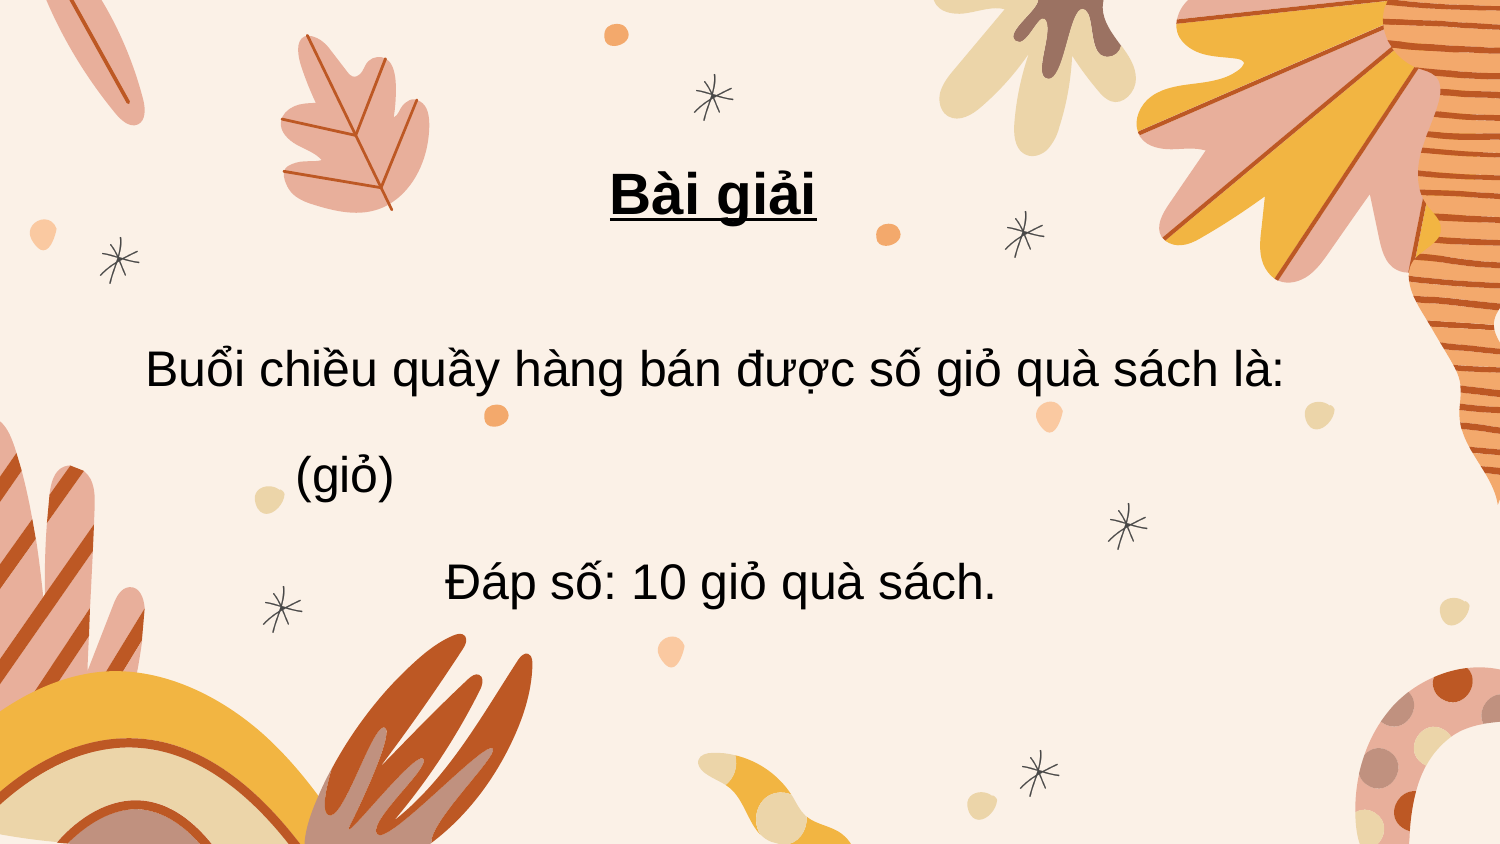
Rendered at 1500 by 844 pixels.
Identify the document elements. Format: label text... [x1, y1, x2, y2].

picture [261, 584, 306, 636]
text_box [484, 404, 509, 427]
text_box [254, 486, 285, 514]
text_box [1036, 401, 1063, 433]
text_box Bài giải [594, 149, 833, 234]
picture [692, 72, 737, 124]
text_box [657, 636, 685, 668]
picture [1106, 501, 1151, 553]
picture [1003, 209, 1048, 261]
picture [98, 235, 143, 287]
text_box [266, 25, 428, 223]
picture [1018, 748, 1063, 800]
text_box [876, 223, 901, 246]
text_box [1304, 401, 1335, 430]
